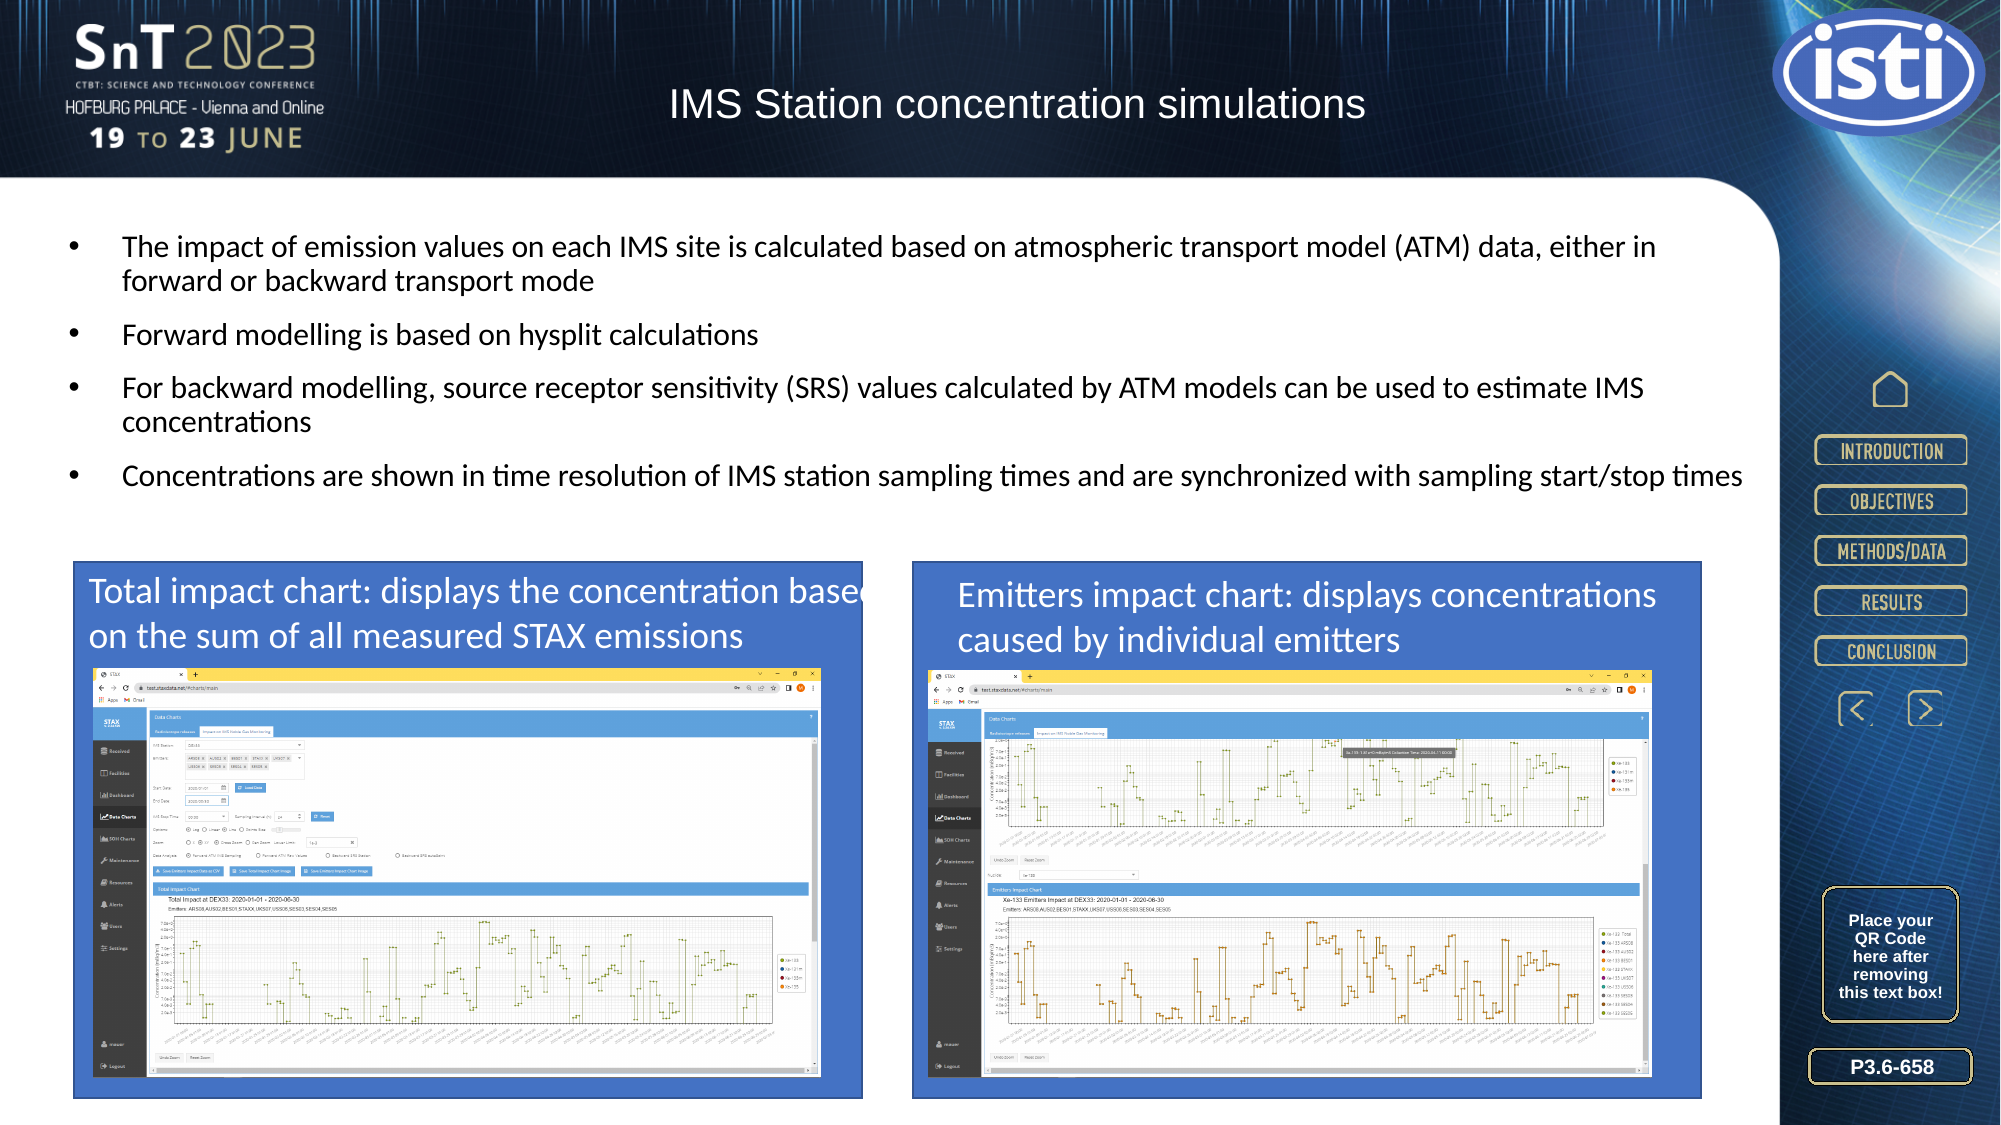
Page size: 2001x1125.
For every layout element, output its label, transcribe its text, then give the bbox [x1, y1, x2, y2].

text_box Total impact chart: displays the concentration based on the sum of all measured STAX emissions [73, 559, 896, 664]
text_box Emitters impact chart: displays concentrations caused by individual emitters [942, 562, 1679, 668]
text_box [912, 561, 1702, 1099]
text_box The impact of emission values on each IMS site is calculated based on atmospheric transport model (ATM) data, either in forward or backward transport mode Forward modelling is based on hysplit calculations For backward modelling, source receptor sensitivity (SRS) values calculated by ATM models can be used to estimate IMS concentrations Concentrations are shown in time resolution of IMS station sampling times and are synchronized with sampling start/stop times [53, 222, 1779, 534]
text_box P3.6-658 [1766, 1030, 2000, 1105]
picture [0, 0, 2001, 1125]
text_box IMS Station concentration simulations [359, 43, 1676, 136]
text_box [73, 664, 863, 1099]
text_box Place your QR Code here after removing this text box! [1823, 896, 1958, 1018]
